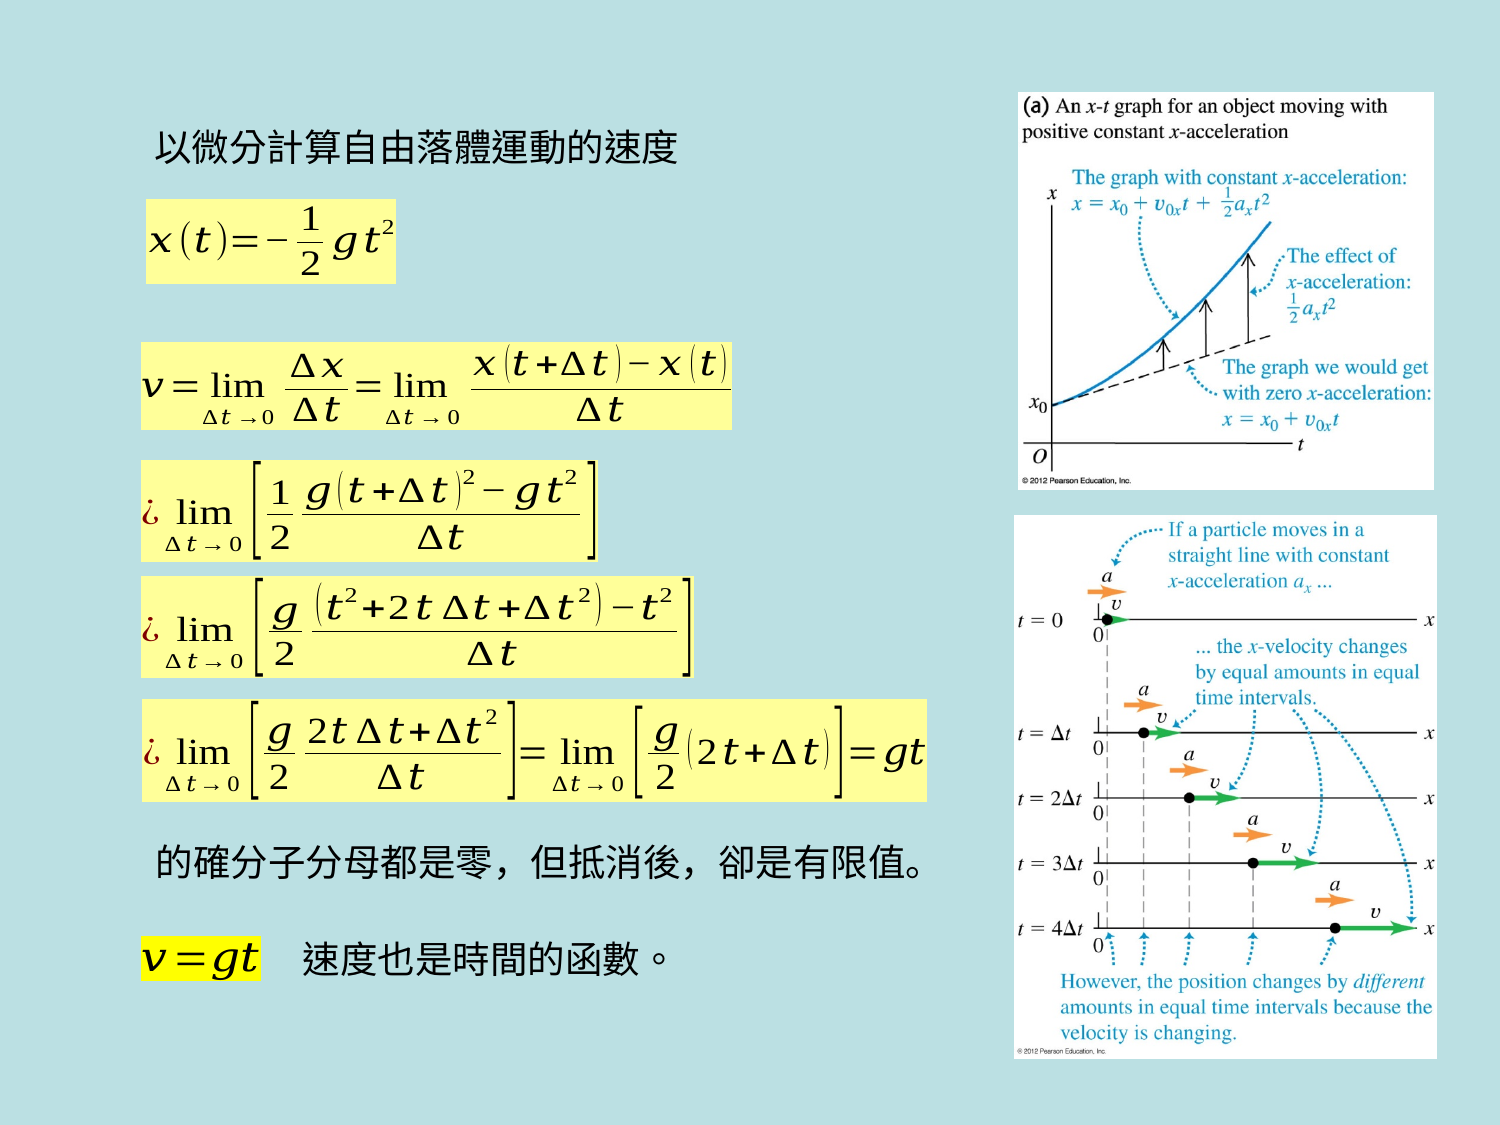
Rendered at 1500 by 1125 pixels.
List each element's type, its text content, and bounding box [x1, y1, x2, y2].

text_box 以微分計算自由落體運動的速度 [139, 116, 908, 177]
text_box 速度也是時間的函數。 [288, 928, 734, 989]
picture [1014, 514, 1438, 1059]
picture [1017, 91, 1434, 490]
